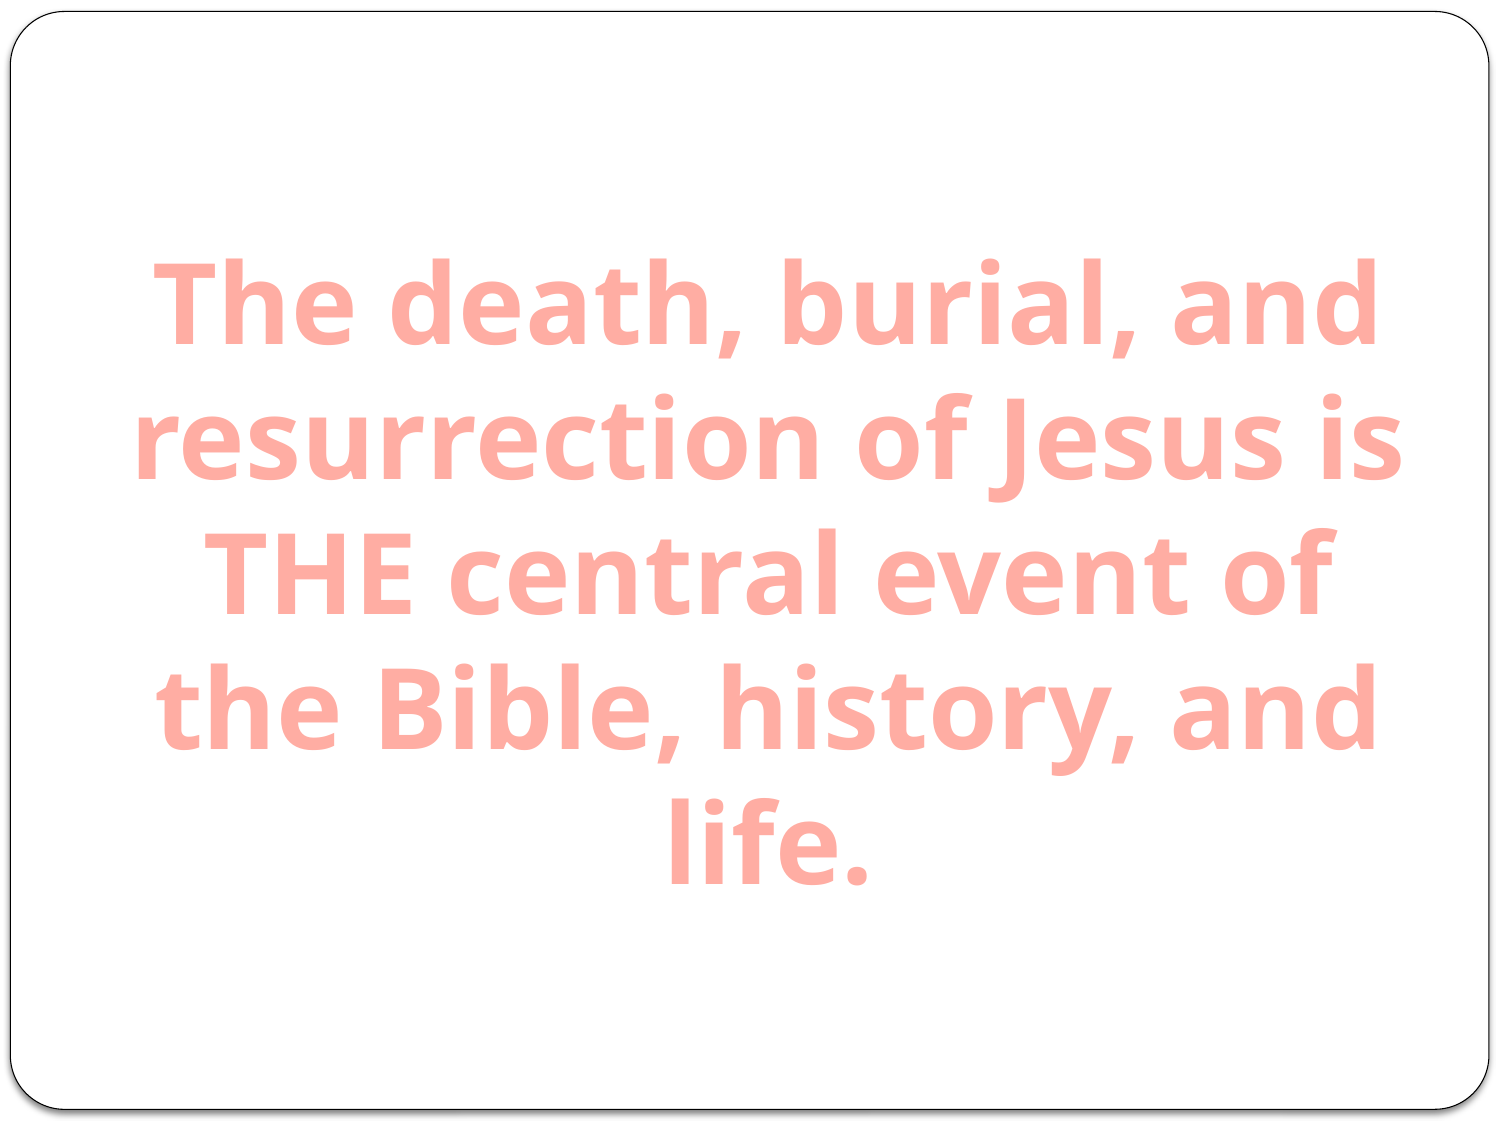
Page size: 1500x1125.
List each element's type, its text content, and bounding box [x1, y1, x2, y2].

text_box The death, burial, and resurrection of Jesus is THE central event of the Bible, history, and life. [99, 224, 1438, 915]
